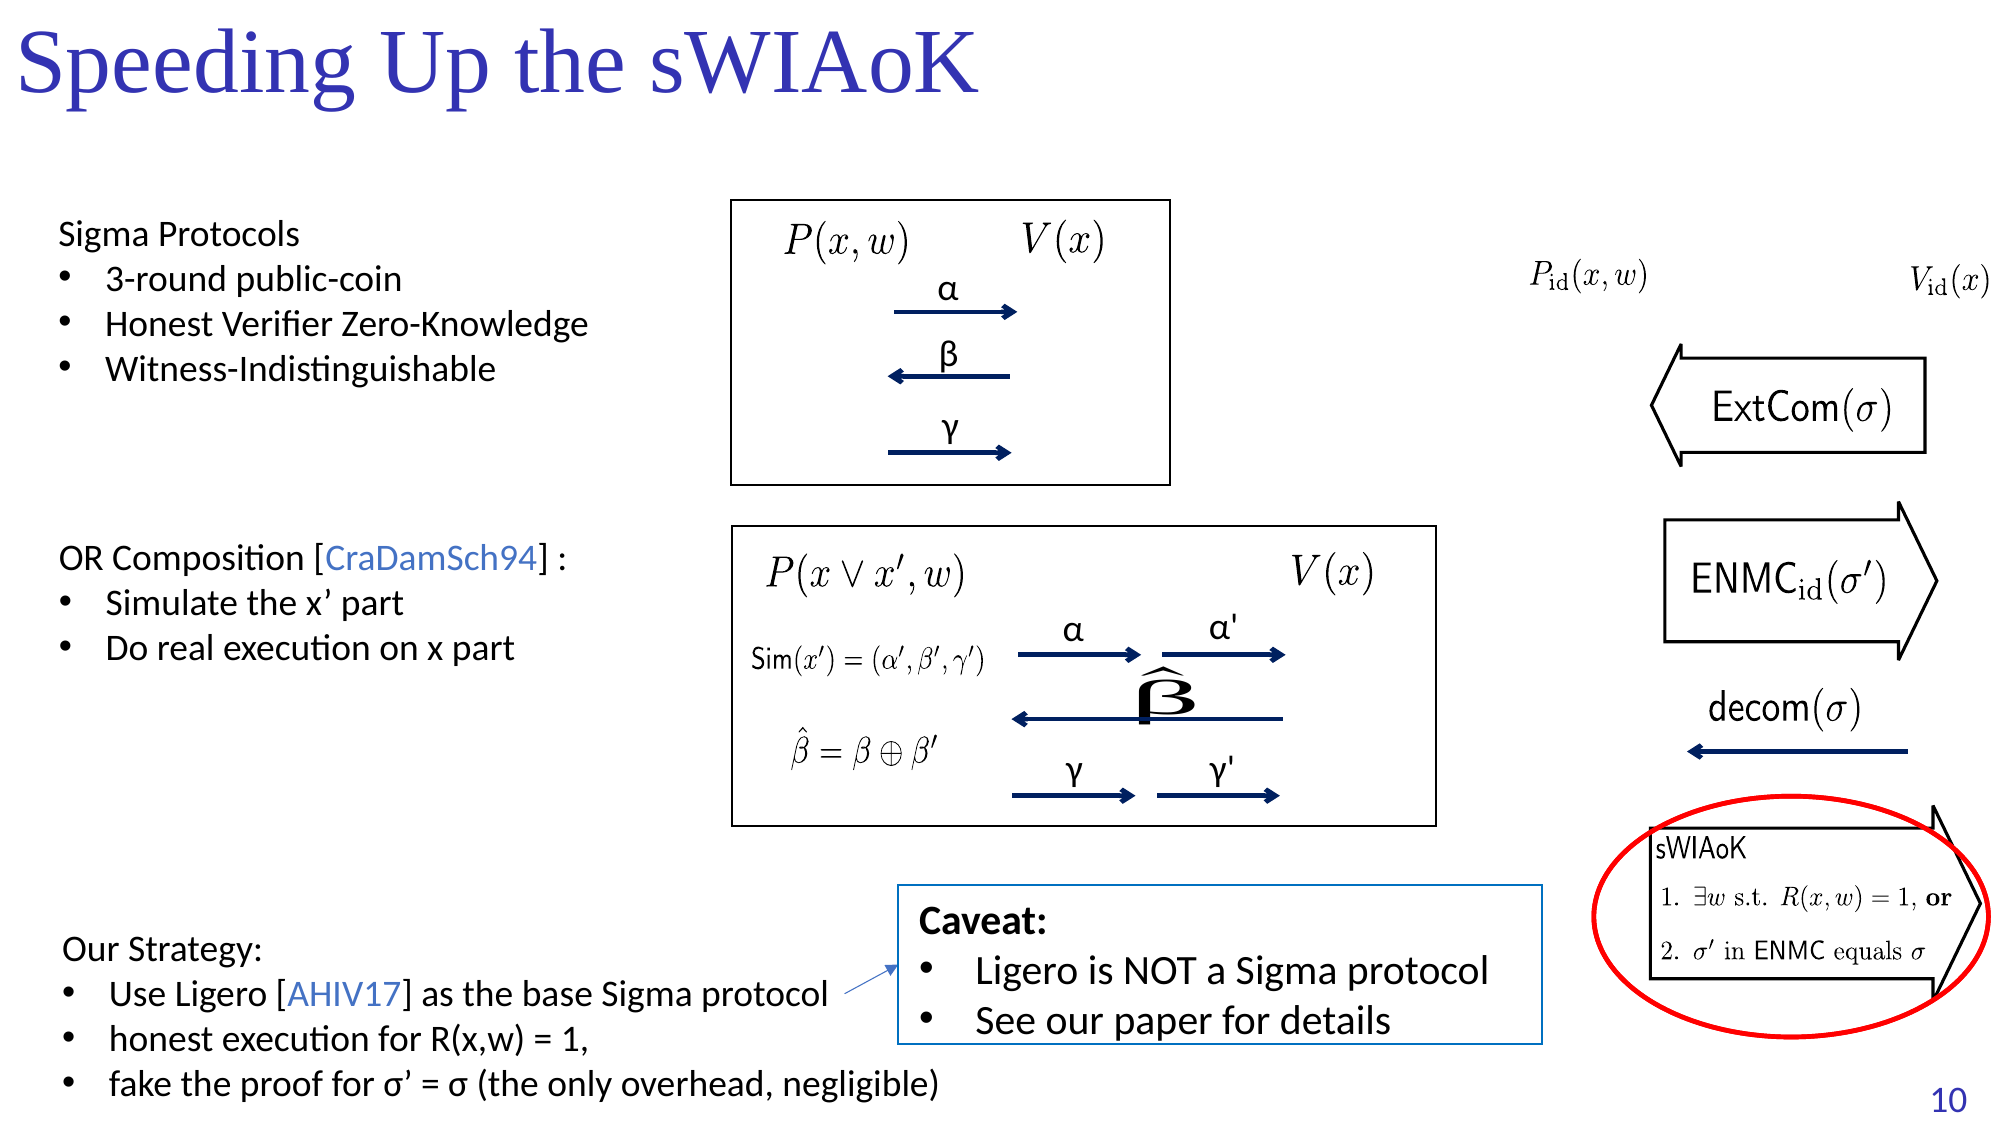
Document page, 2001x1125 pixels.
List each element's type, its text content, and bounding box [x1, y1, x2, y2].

text_box Sigma Protocols 3-round public-coin Honest Verifier Zero-Knowledge Witness-Indistinguishable [43, 201, 659, 396]
text_box Our Strategy: Use Ligero [AHIV17] as the base Sigma protocol honest execution for R(x,w) = 1, fake the proof for σ’ = σ (the only overhead, negligible) [47, 916, 977, 1112]
text_box [1927, 805, 1955, 847]
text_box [1714, 388, 1891, 432]
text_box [752, 645, 983, 677]
text_box [1650, 343, 1927, 467]
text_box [766, 553, 963, 598]
title Speeding Up the sWIAoK [0, 0, 1725, 126]
text_box Caveat: Ligero is NOT a Sigma protocol See our paper for details [904, 885, 1610, 1100]
text_box OR Composition [CraDamSch94] : Simulate the x’ part Do real execution on x part [44, 525, 731, 676]
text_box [1022, 219, 1103, 264]
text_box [1693, 559, 1885, 604]
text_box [1910, 264, 1989, 299]
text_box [784, 220, 907, 265]
text_box [1663, 501, 1939, 661]
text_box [844, 964, 899, 994]
text_box [731, 525, 1437, 827]
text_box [1661, 885, 1952, 965]
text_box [1656, 835, 1747, 859]
text_box [730, 199, 1171, 486]
text_box [1599, 795, 1990, 1039]
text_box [1709, 687, 1860, 732]
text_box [791, 726, 937, 771]
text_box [1529, 258, 1646, 294]
text_box [1649, 827, 1982, 998]
text_box [897, 884, 1543, 1045]
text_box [1291, 551, 1373, 596]
